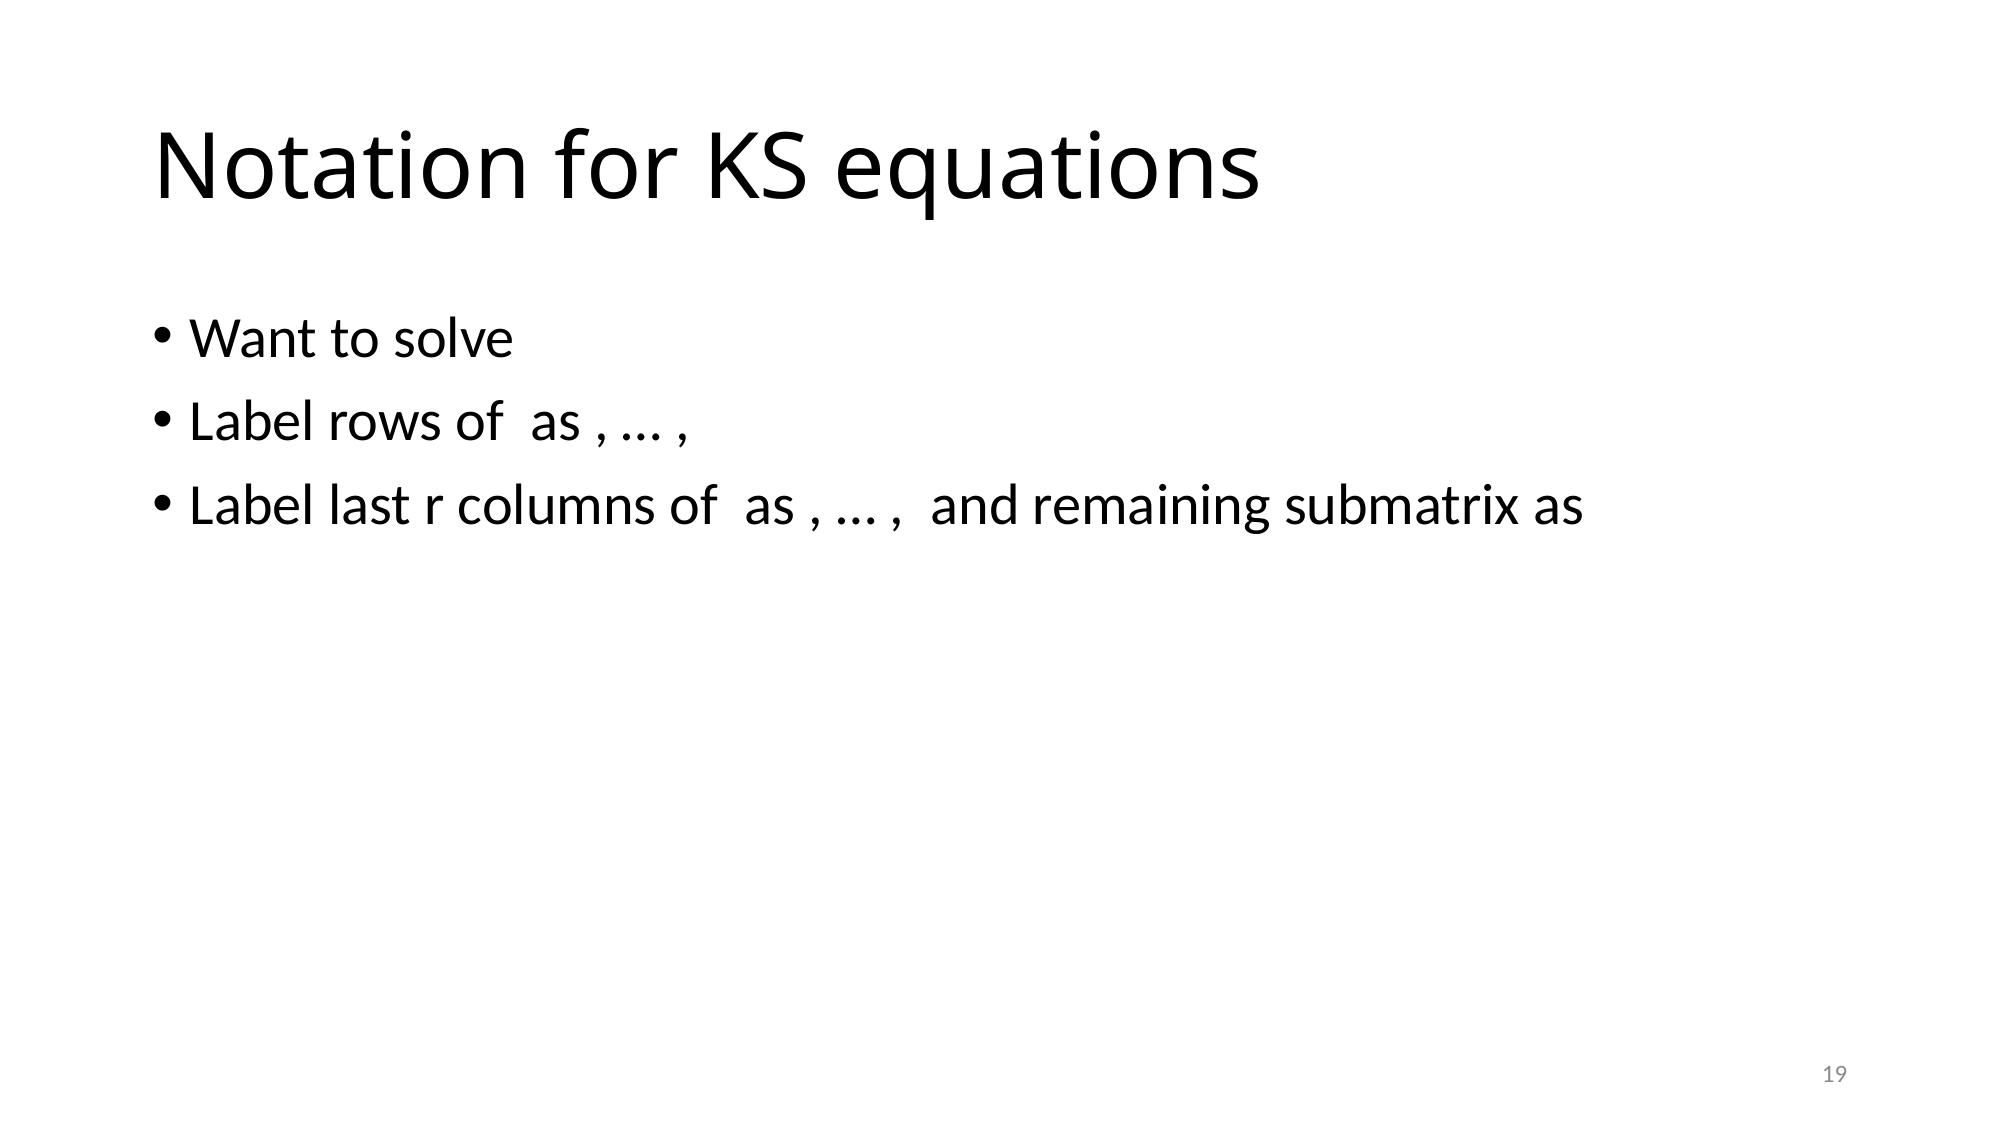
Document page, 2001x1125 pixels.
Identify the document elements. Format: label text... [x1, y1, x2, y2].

slide_number 19 [1412, 1042, 1863, 1103]
title Notation for KS equations [137, 59, 1863, 278]
